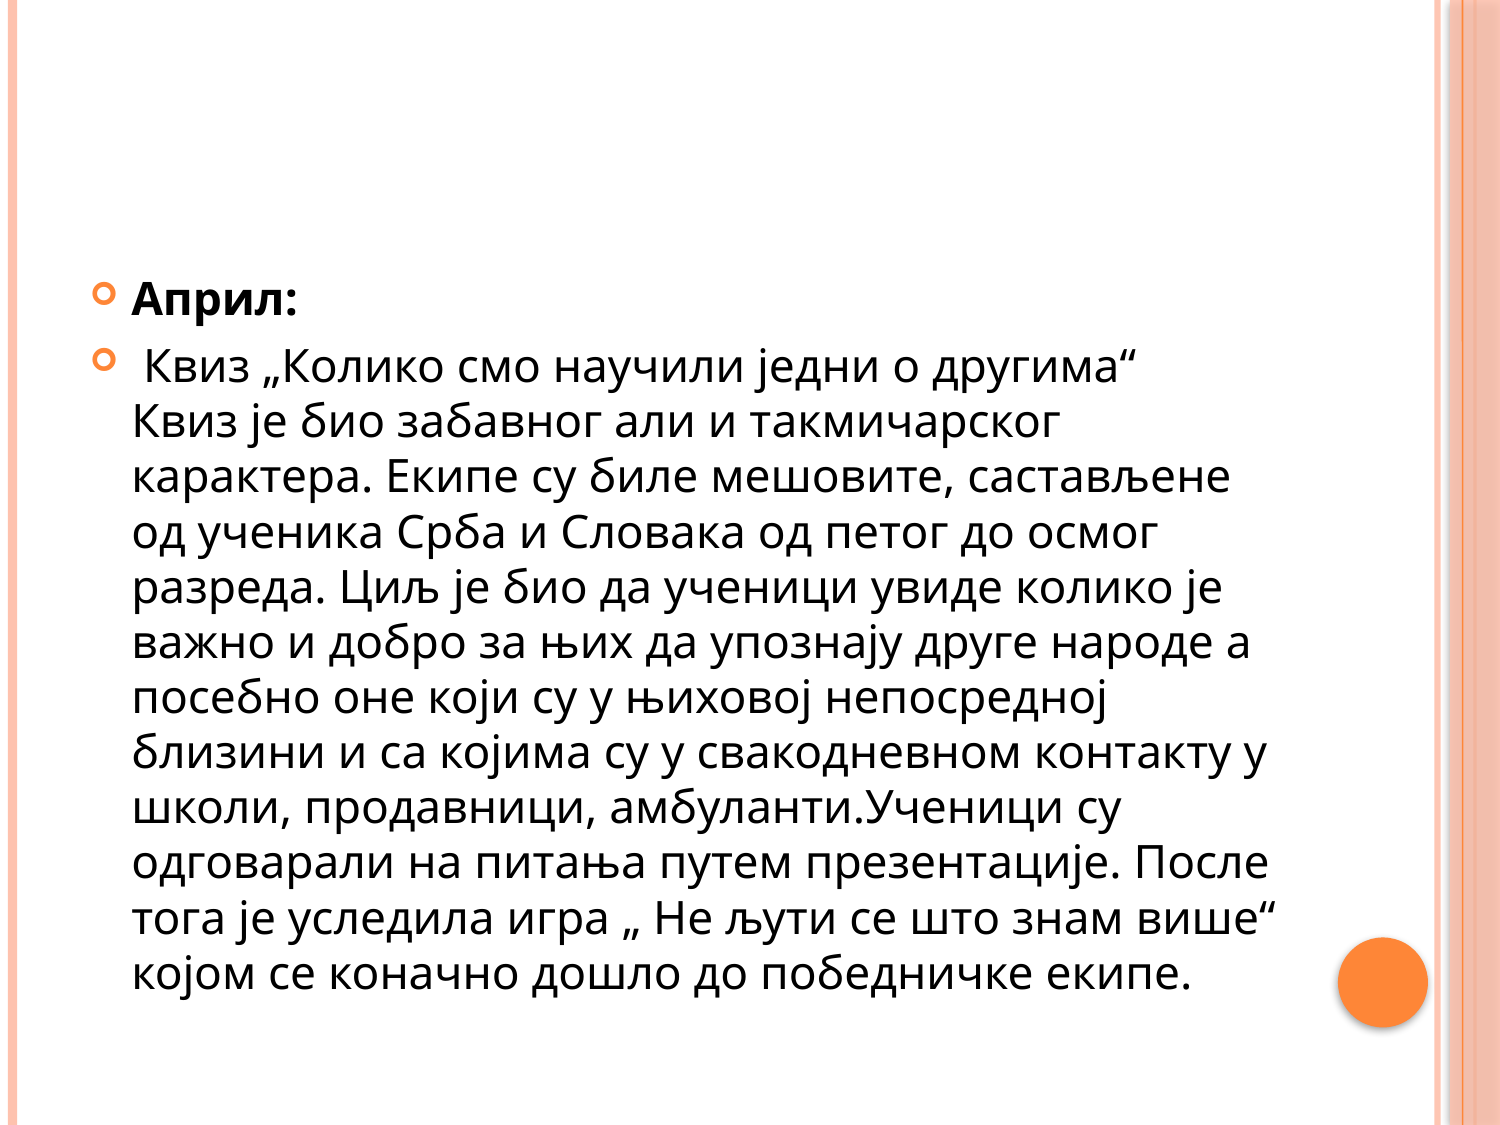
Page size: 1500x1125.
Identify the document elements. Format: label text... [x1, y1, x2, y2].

list Aприл: Квиз „Колико смо научили једни о другима“ Квиз је био забавног али и такмичарског карактера. Екипе су биле мешовите, састављене од ученика Срба и Словака од петог до осмог разреда. Циљ је био да ученици увиде колико је важно и добро за њих да упознају друге народе а посебно оне који су у њиховој непосредној близини и са којима су у свакодневном контакту у школи, продавници, амбуланти.Ученици су одговарали на питања путем презентације. После тога је уследила игра „ Не љути се што знам више“ којом се коначно дошло до победничке екипе. [75, 262, 1300, 1062]
